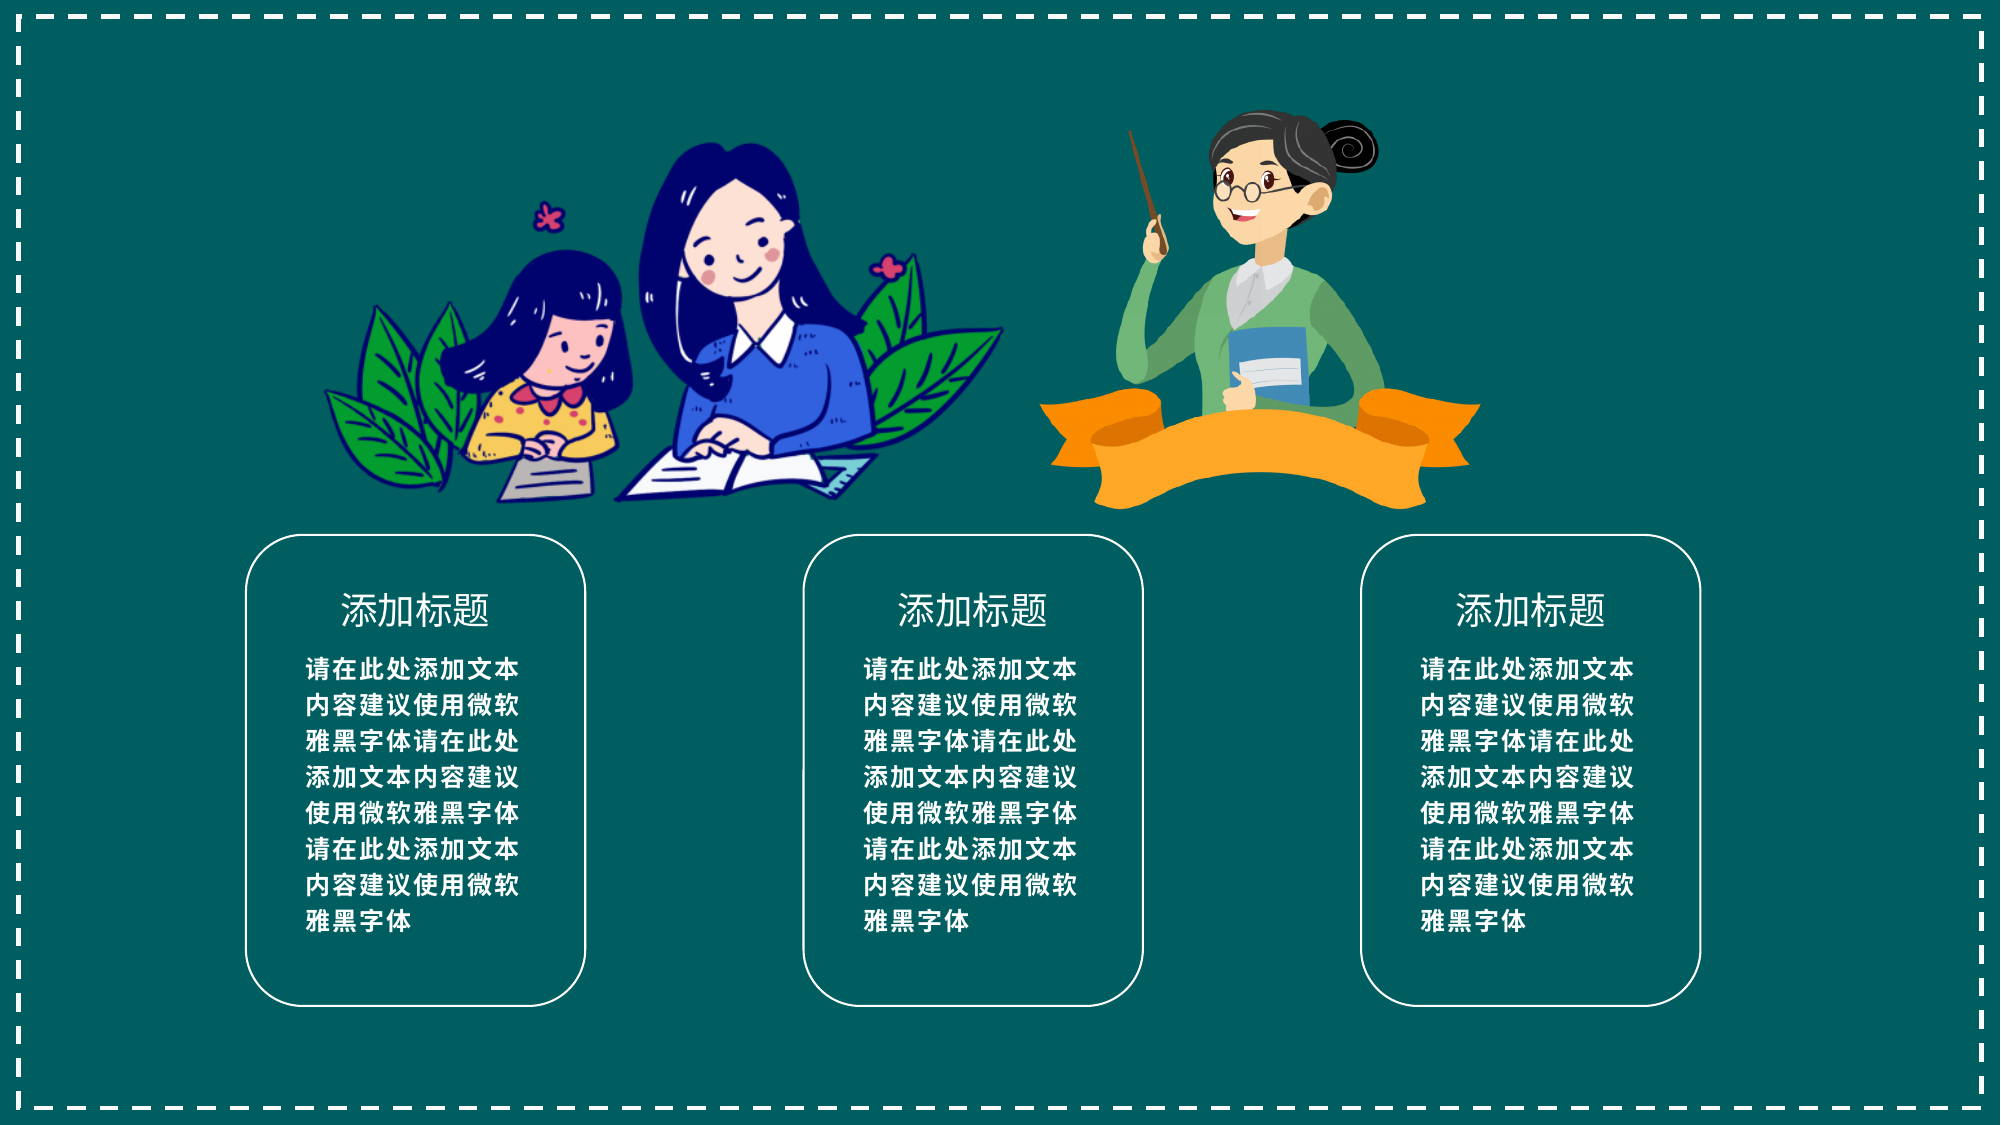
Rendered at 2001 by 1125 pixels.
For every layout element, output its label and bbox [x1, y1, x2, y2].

text_box [1361, 534, 1710, 1052]
text_box [245, 534, 594, 1052]
text_box [803, 550, 1152, 1052]
picture [323, 0, 1497, 655]
text_box [18, 16, 1982, 1109]
